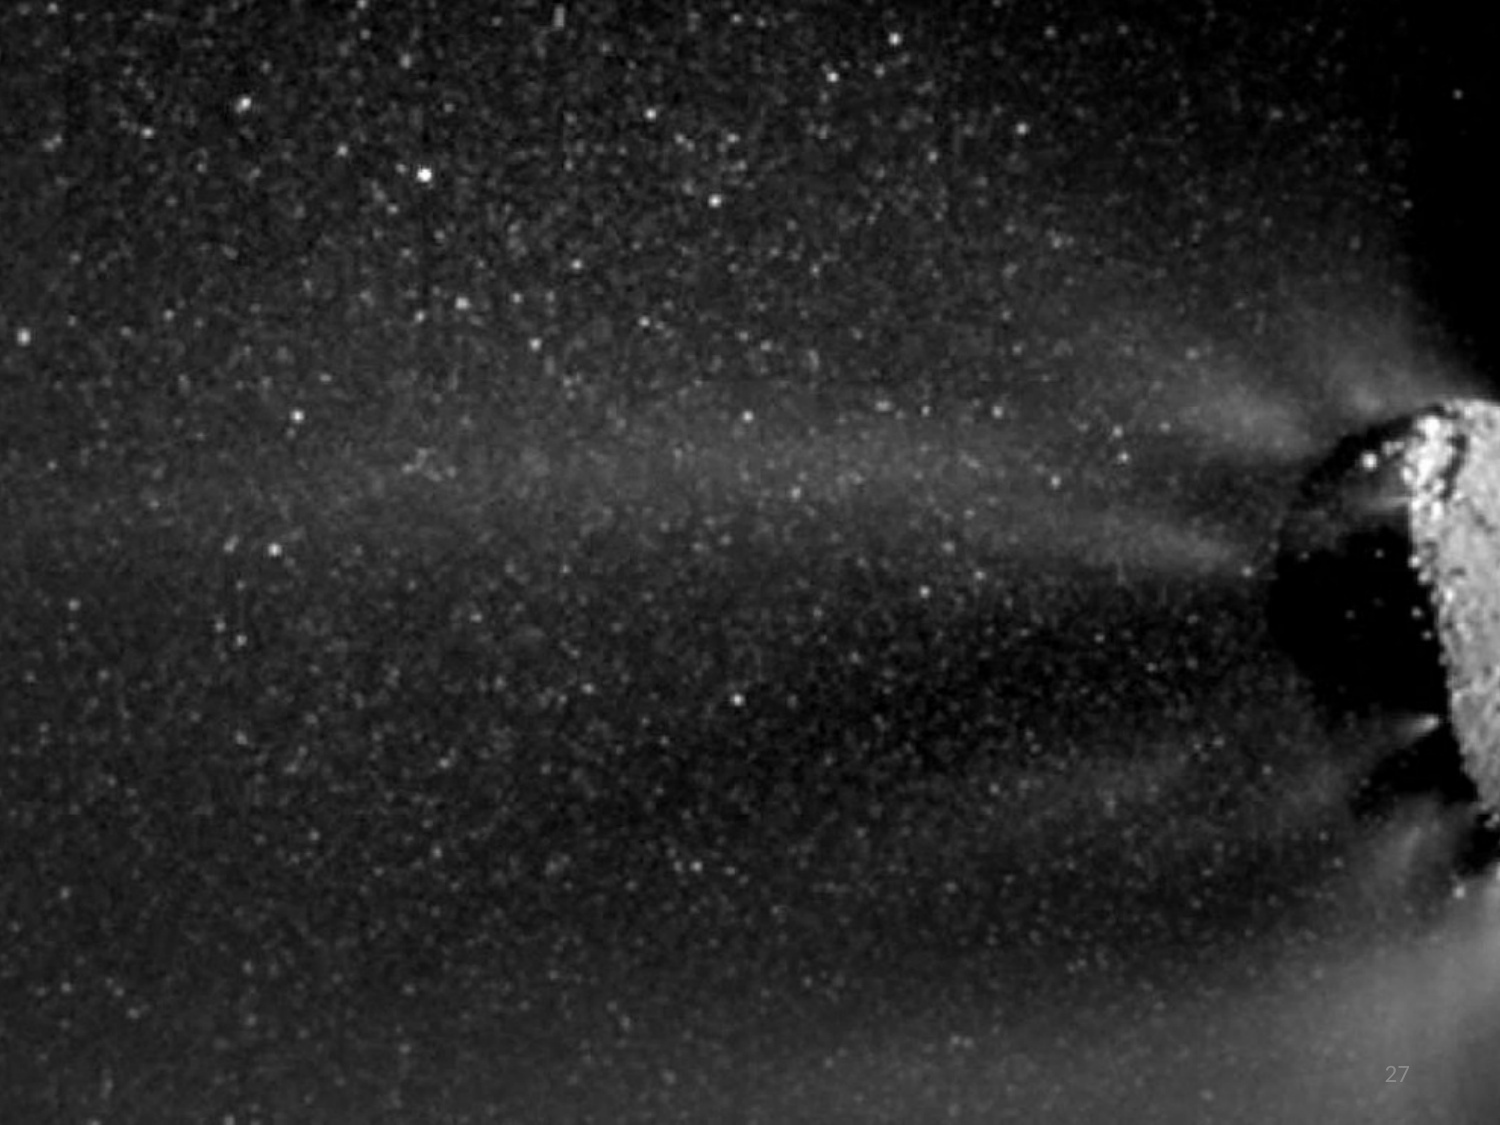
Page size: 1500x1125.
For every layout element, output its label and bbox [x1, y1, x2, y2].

list [0, 0, 1500, 1125]
